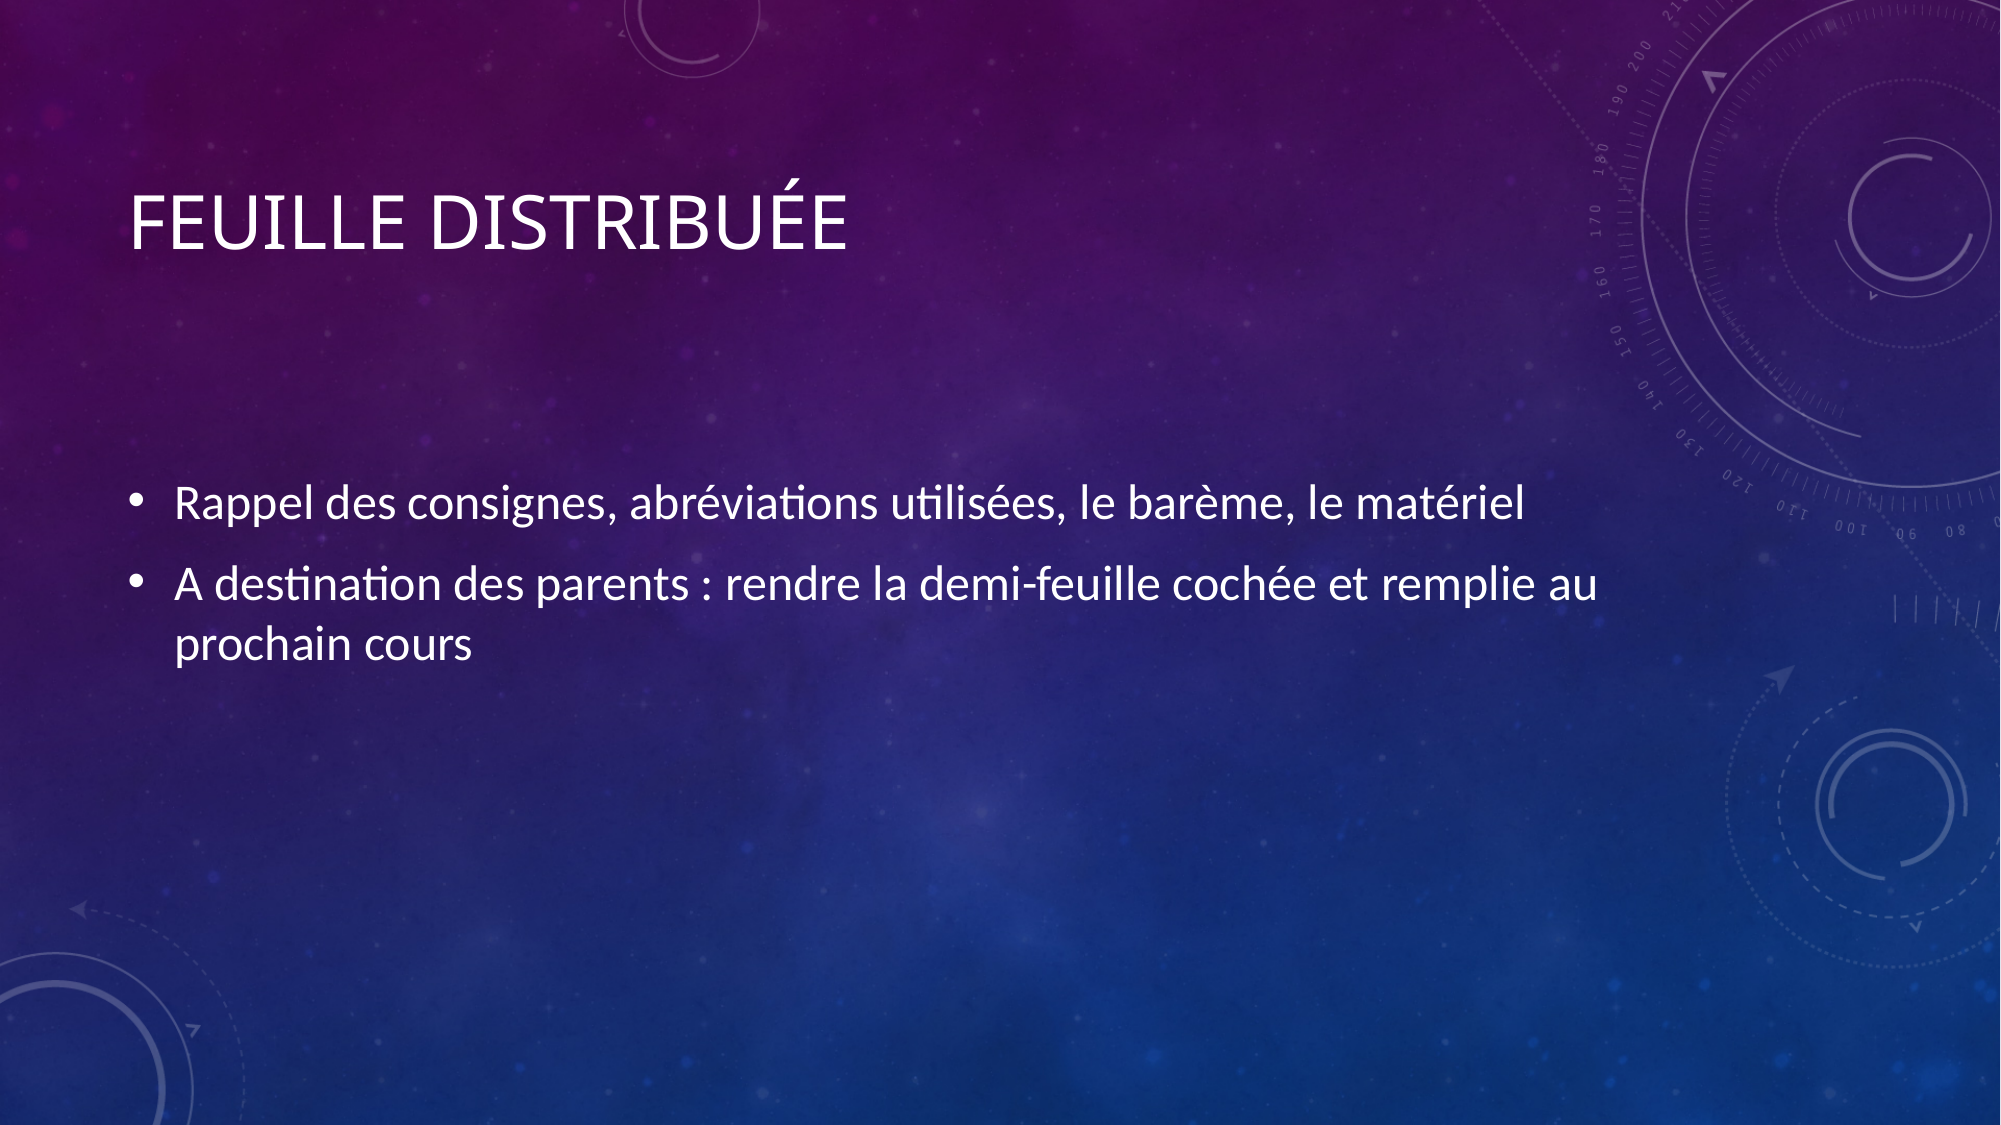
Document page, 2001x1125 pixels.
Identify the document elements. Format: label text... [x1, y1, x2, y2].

title Feuille distribuée [112, 99, 1775, 339]
picture [0, 0, 2001, 1125]
list Rappel des consignes, abréviations utilisées, le barème, le matériel A destination des parents : rendre la demi-feuille cochée et remplie au prochain cours [112, 351, 1775, 950]
